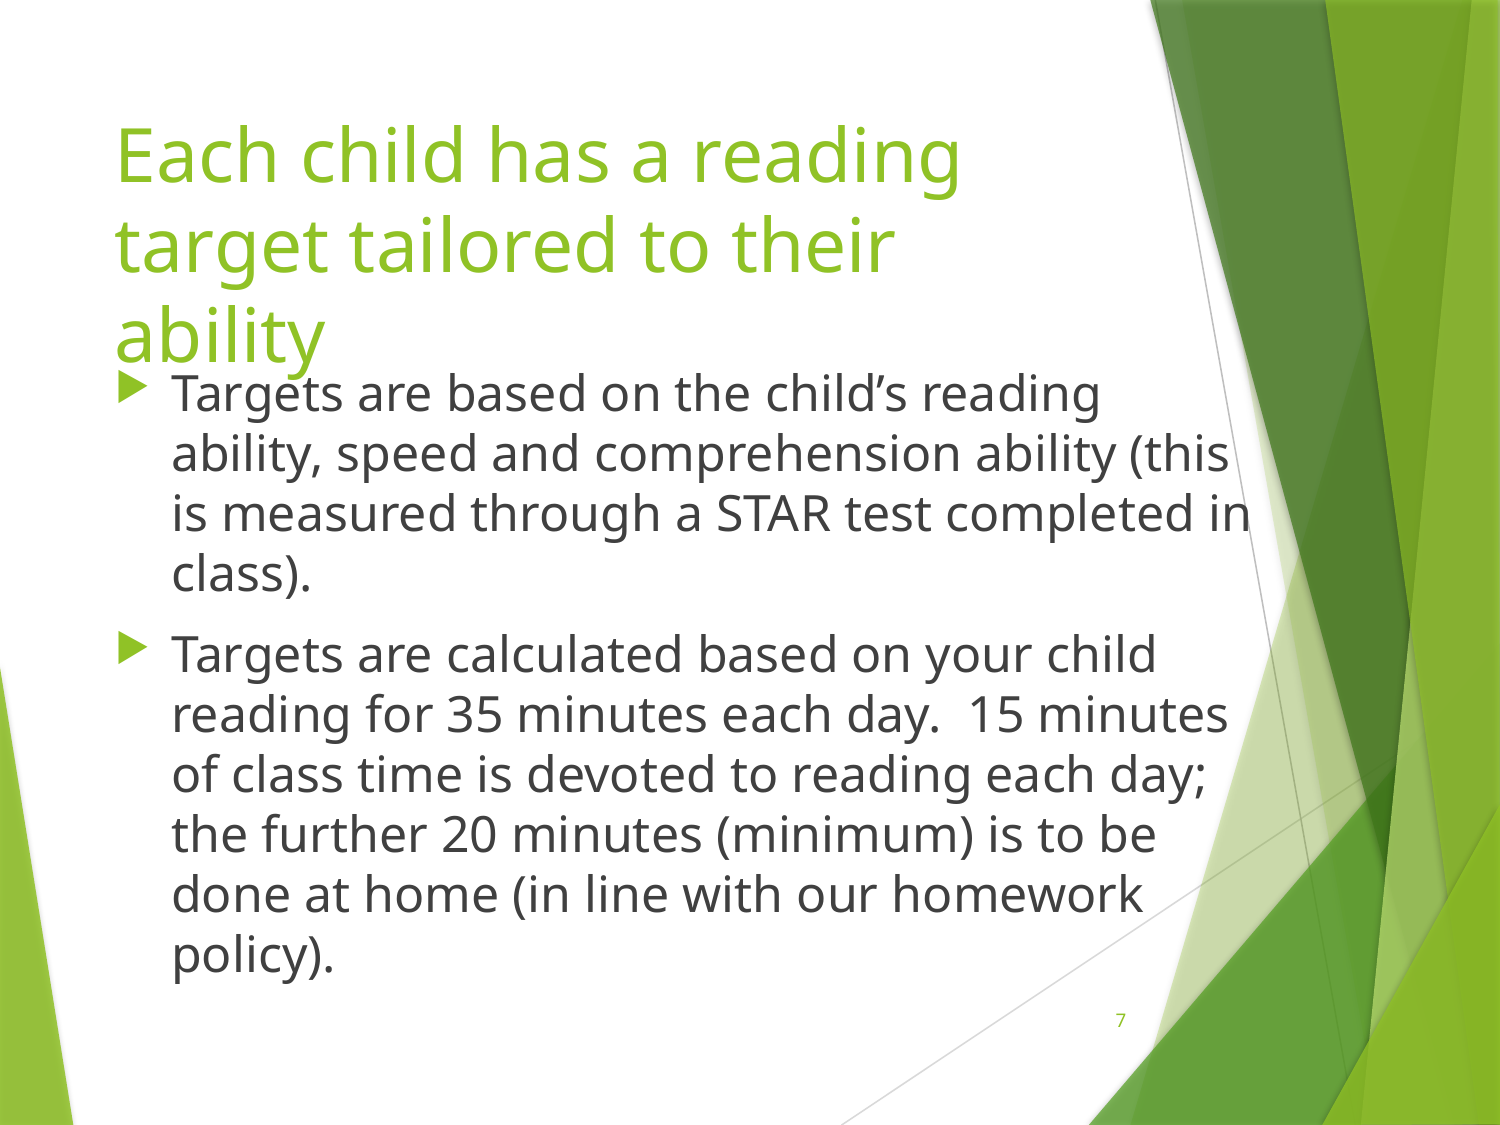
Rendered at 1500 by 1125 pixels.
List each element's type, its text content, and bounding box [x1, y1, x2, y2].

title Each child has a reading target tailored to their ability [99, 99, 1142, 317]
list Targets are based on the child’s reading ability, speed and comprehension ability (this is measured through a STAR test completed in class). Targets are calculated based on your child reading for 35 minutes each day. 15 minutes of class time is devoted to reading each day; the further 20 minutes (minimum) is to be done at home (in line with our homework policy). [99, 354, 1270, 992]
slide_number 7 [1057, 991, 1142, 1051]
